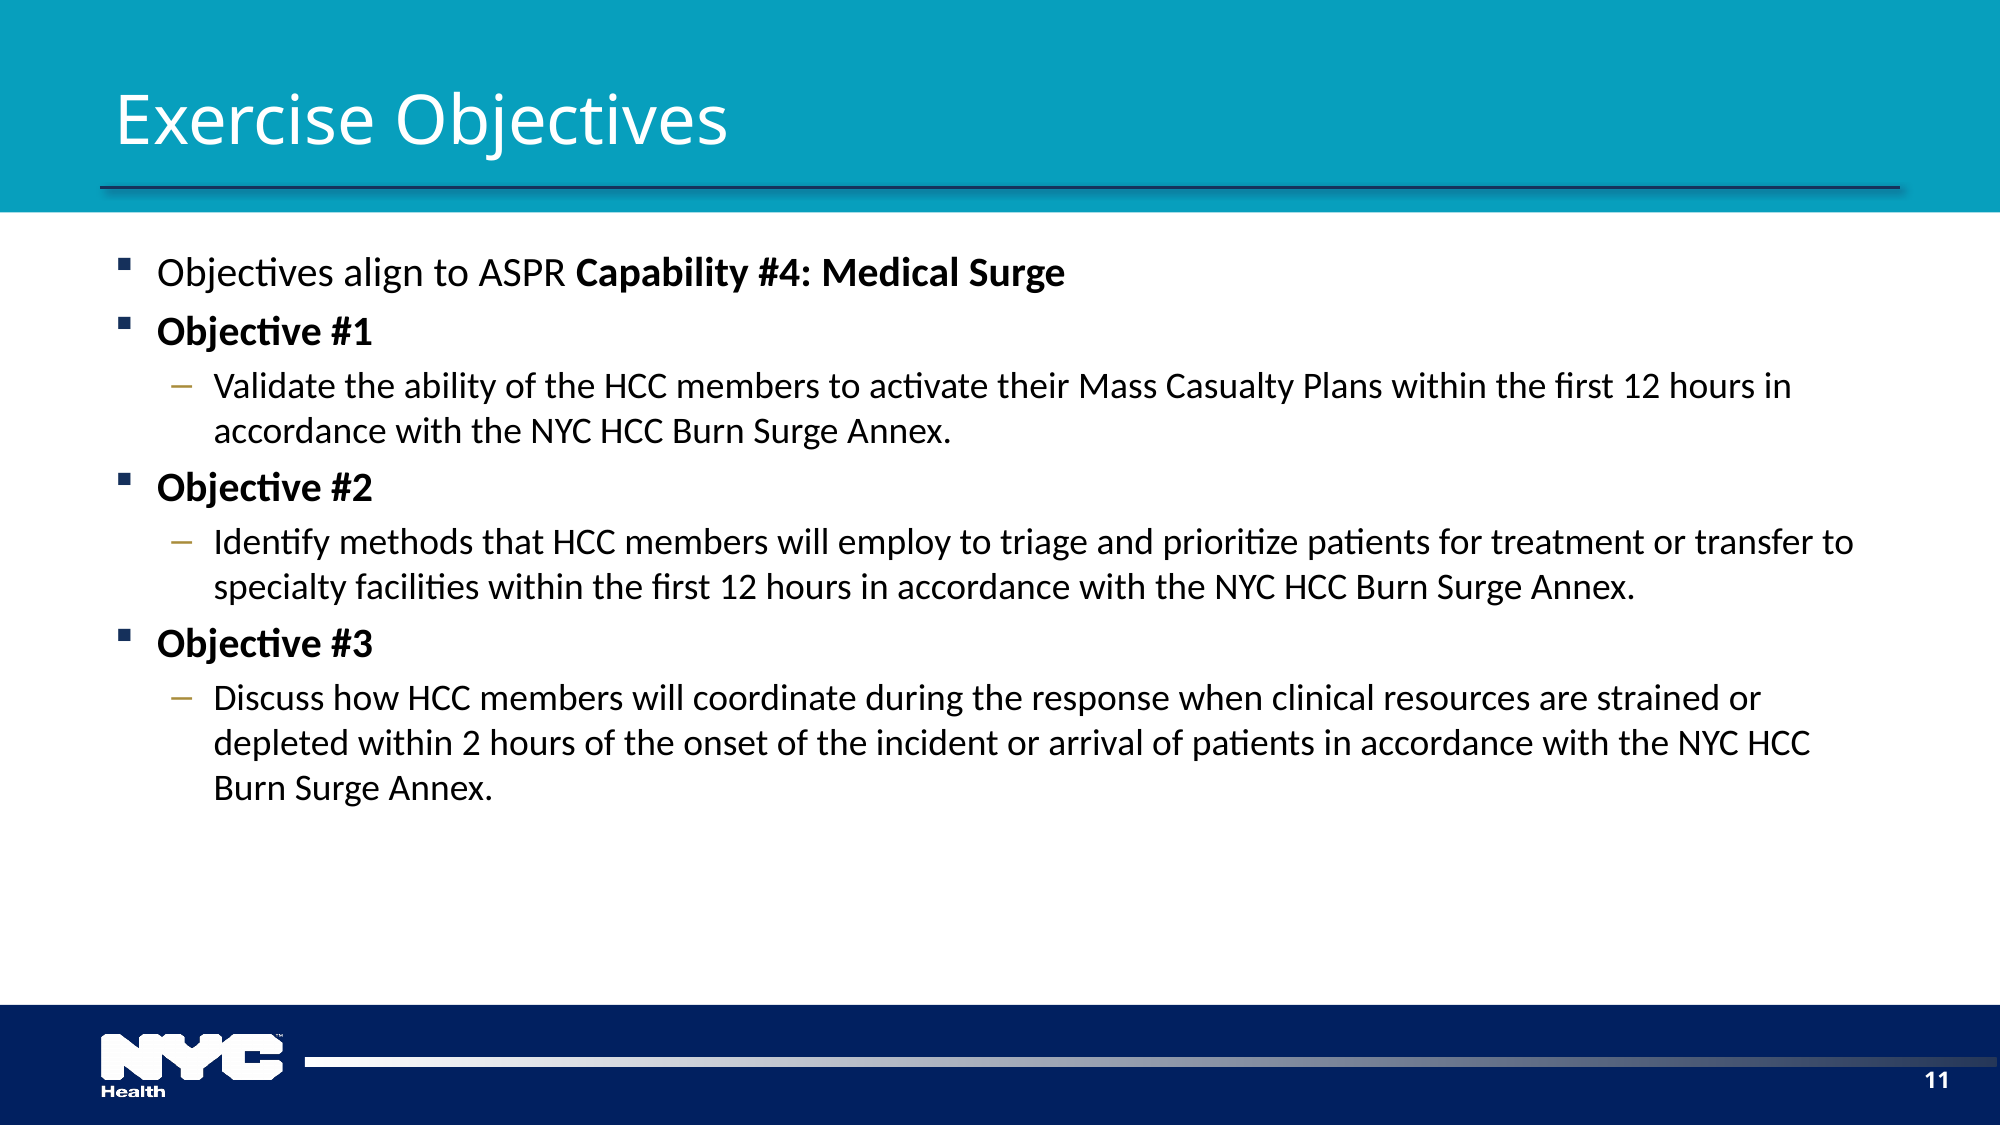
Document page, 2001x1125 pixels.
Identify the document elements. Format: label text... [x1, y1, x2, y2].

picture [99, 1032, 285, 1099]
title Exercise Objectives [99, 45, 1900, 189]
list Objectives align to ASPR Capability #4: Medical Surge Objective #1 Validate the ability of the HCC members to activate their Mass Casualty Plans within the first 12 hours in accordance with the NYC HCC Burn Surge Annex. Objective #2 Identify methods that HCC members will employ to triage and prioritize patients for treatment or transfer to specialty facilities within the first 12 hours in accordance with the NYC HCC Burn Surge Annex. Objective #3 Discuss how HCC members will coordinate during the response when clinical resources are strained or depleted within 2 hours of the onset of the incident or arrival of patients in accordance with the NYC HCC Burn Surge Annex. [99, 237, 1900, 988]
slide_number 11 [1844, 1057, 1966, 1103]
